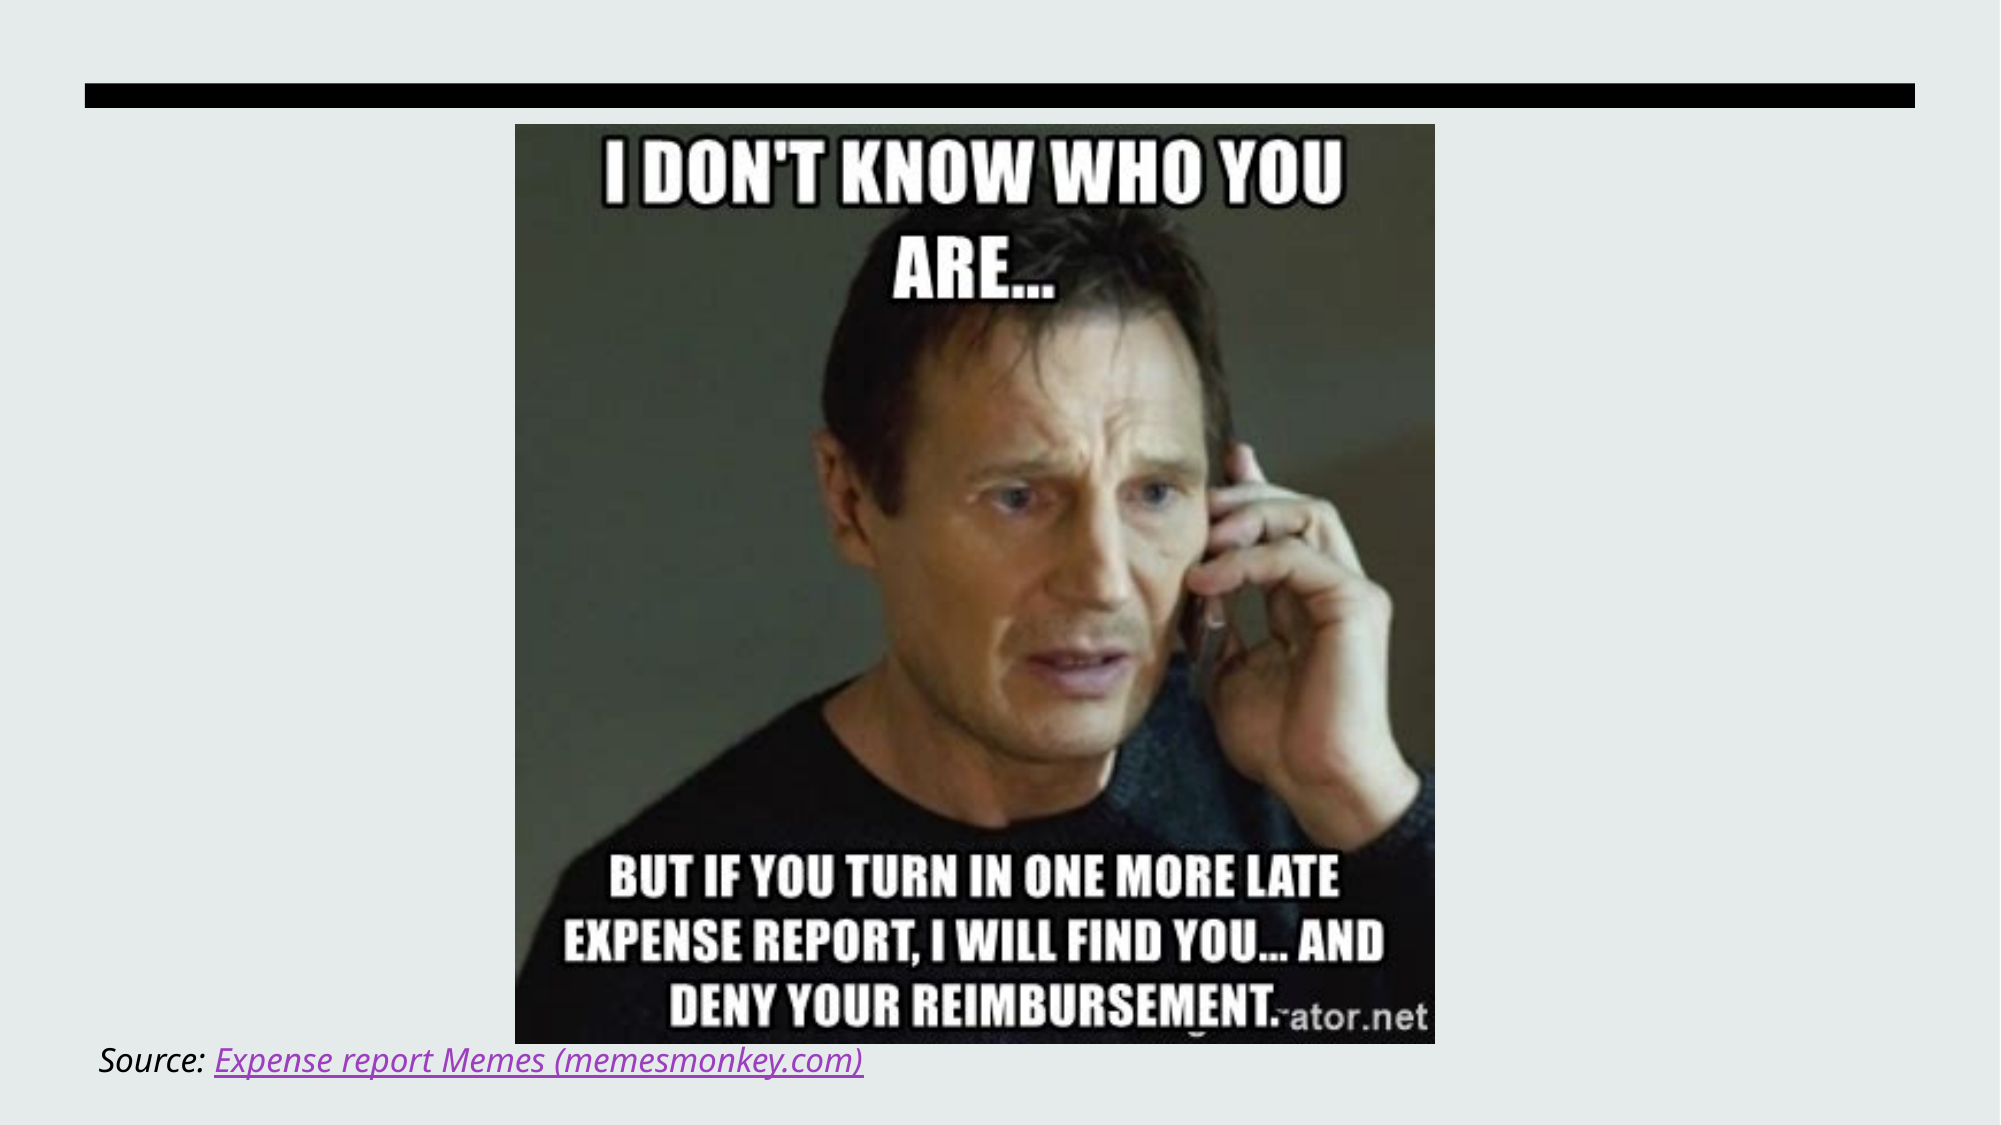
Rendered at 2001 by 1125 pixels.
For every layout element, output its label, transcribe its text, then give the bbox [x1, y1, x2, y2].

list Source: Expense report Memes (memesmonkey.com) [83, 985, 1178, 1093]
picture [515, 124, 1435, 1044]
